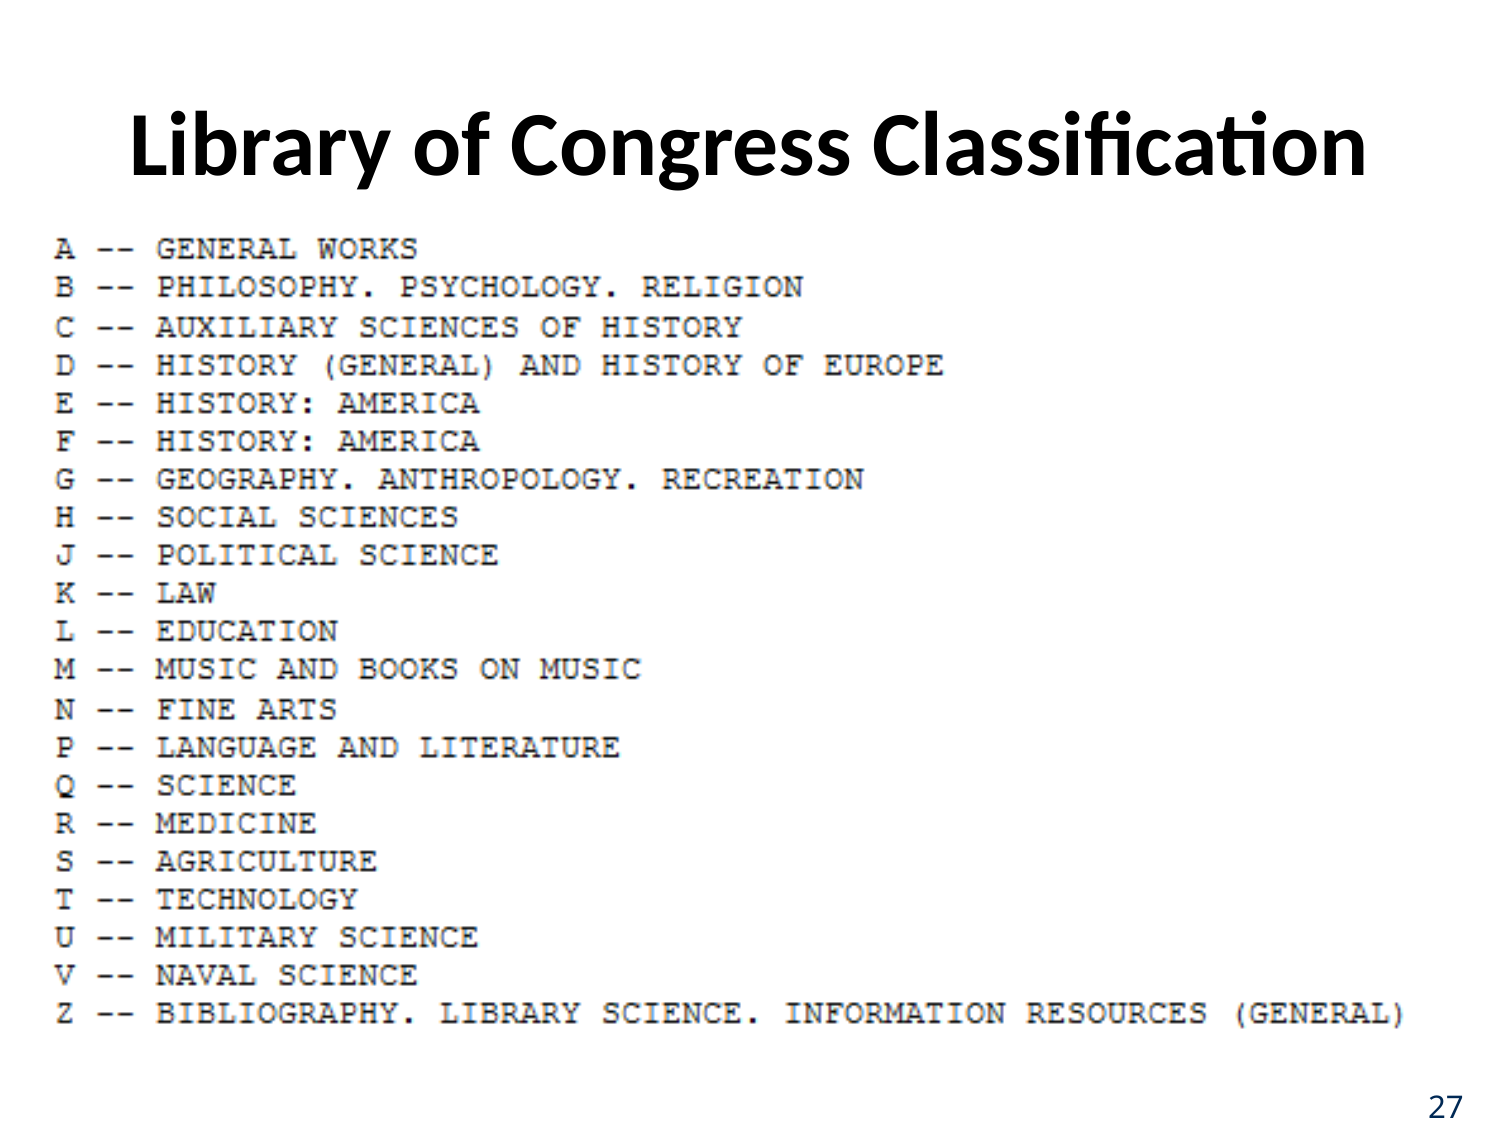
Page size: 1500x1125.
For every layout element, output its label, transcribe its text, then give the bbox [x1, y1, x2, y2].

title Library of Congress Classification [75, 45, 1425, 223]
text_box 27 [1438, 1081, 1454, 1119]
picture [25, 224, 1440, 1040]
